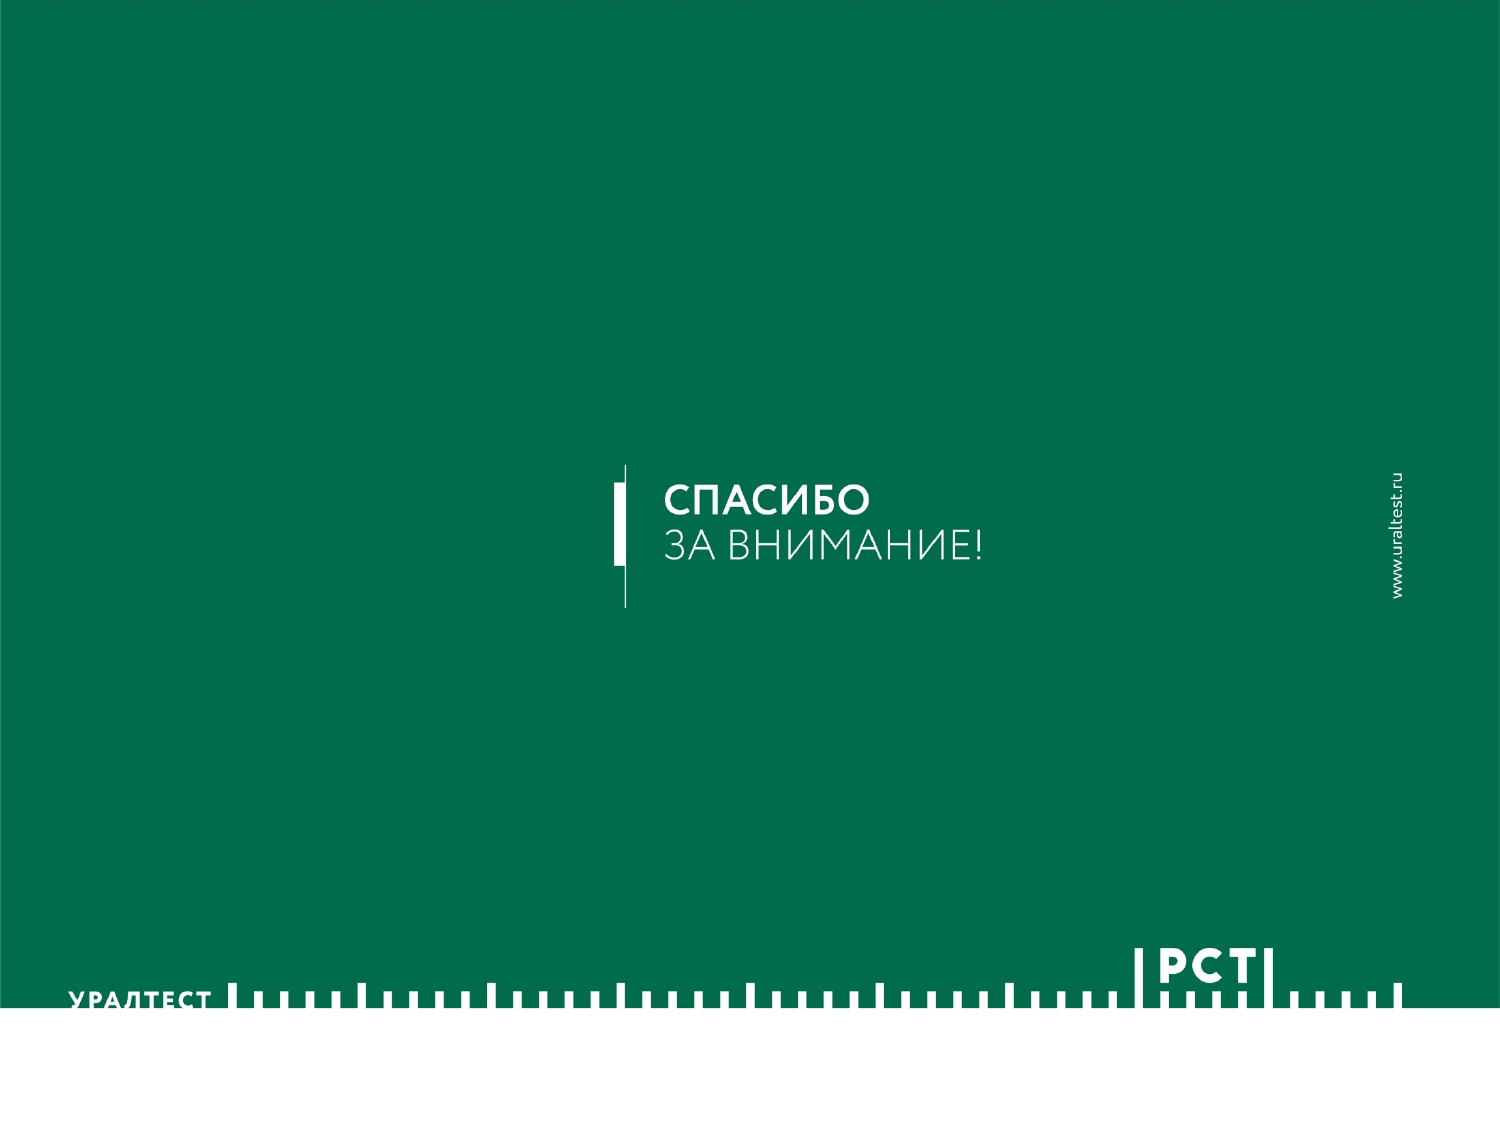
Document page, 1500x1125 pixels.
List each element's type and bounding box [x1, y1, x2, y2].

picture [0, 0, 1500, 1009]
